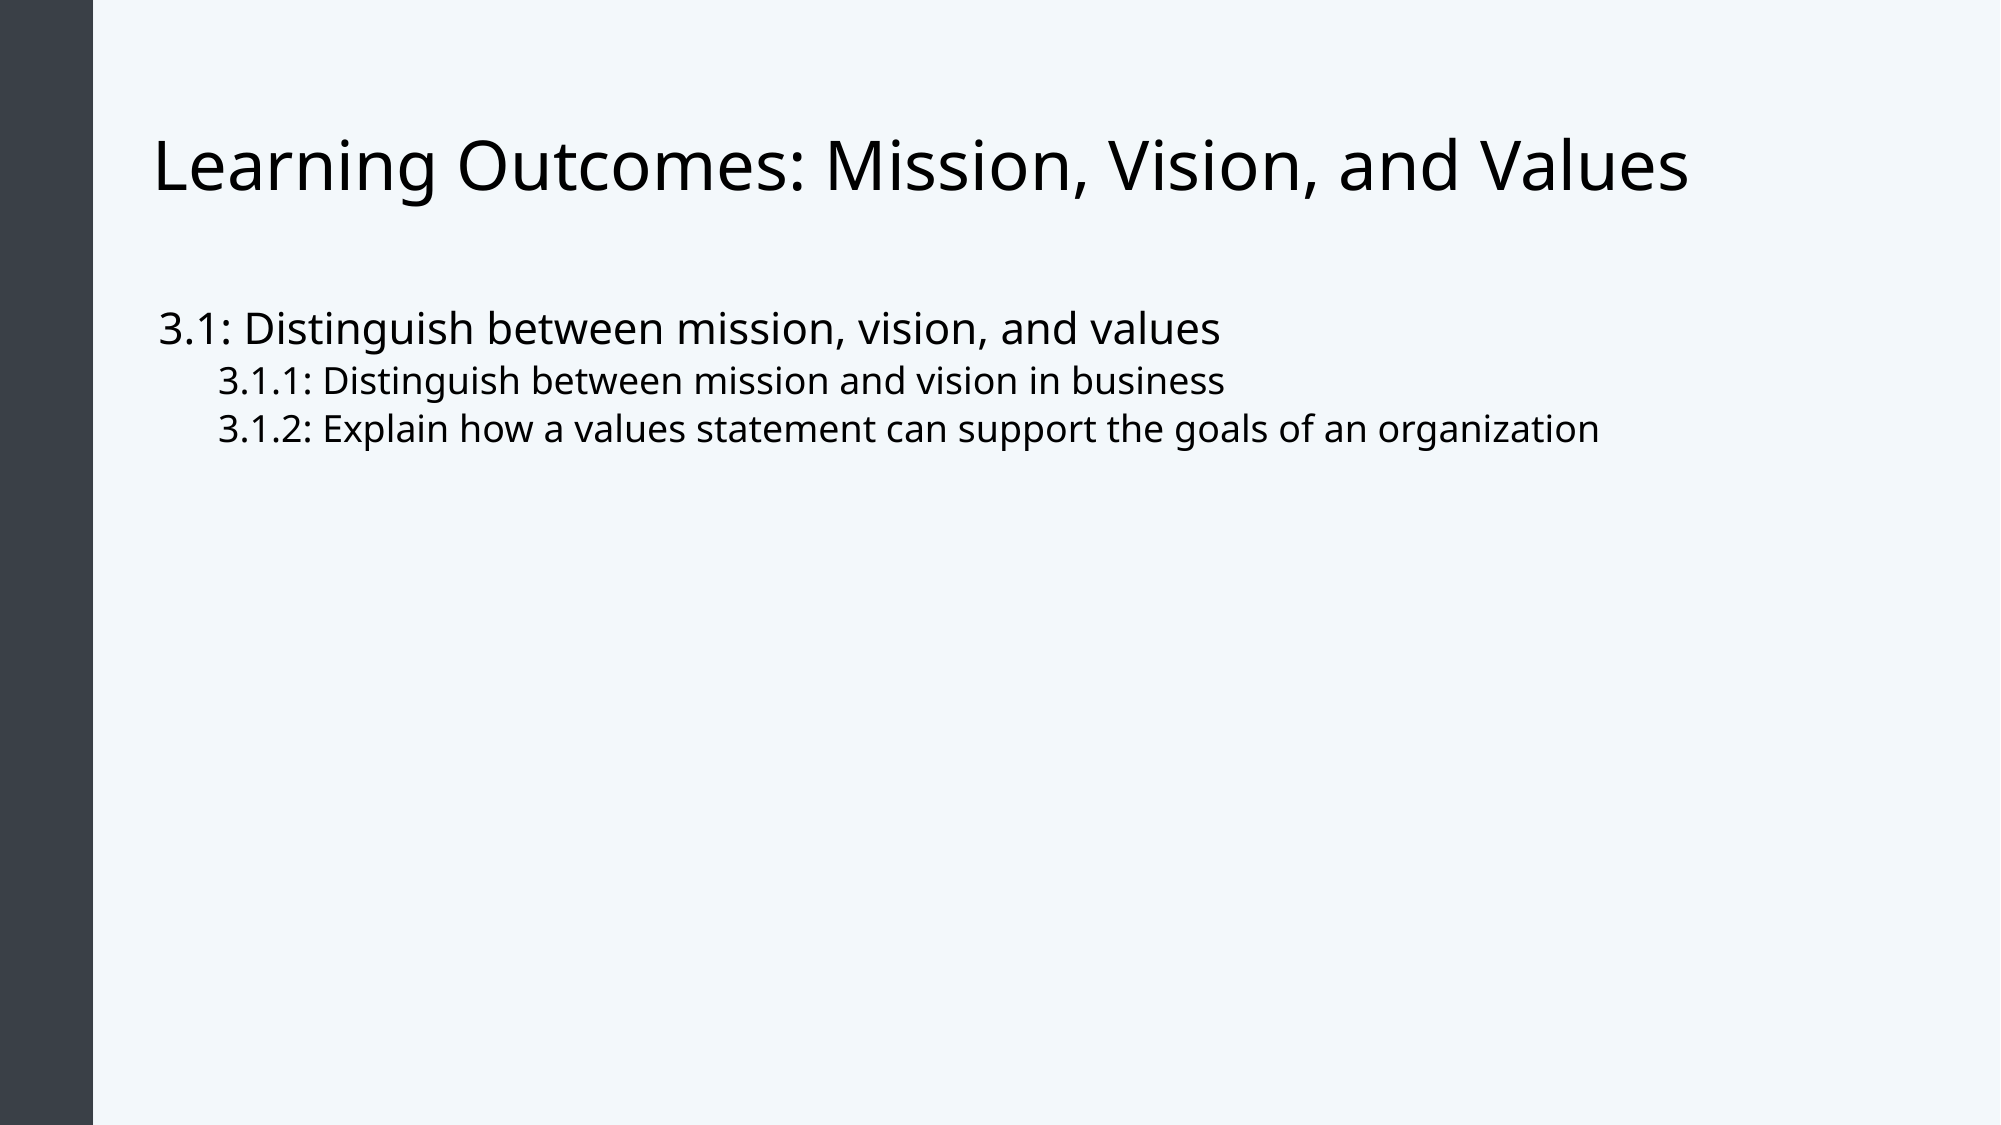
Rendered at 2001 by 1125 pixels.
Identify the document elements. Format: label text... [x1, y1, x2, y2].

title Learning Outcomes: Mission, Vision, and Values [137, 59, 1863, 278]
list 3.1: Distinguish between mission, vision, and values 3.1.1: Distinguish between mission and vision in business 3.1.2: Explain how a values statement can support the goals of an organization [137, 299, 1863, 1014]
